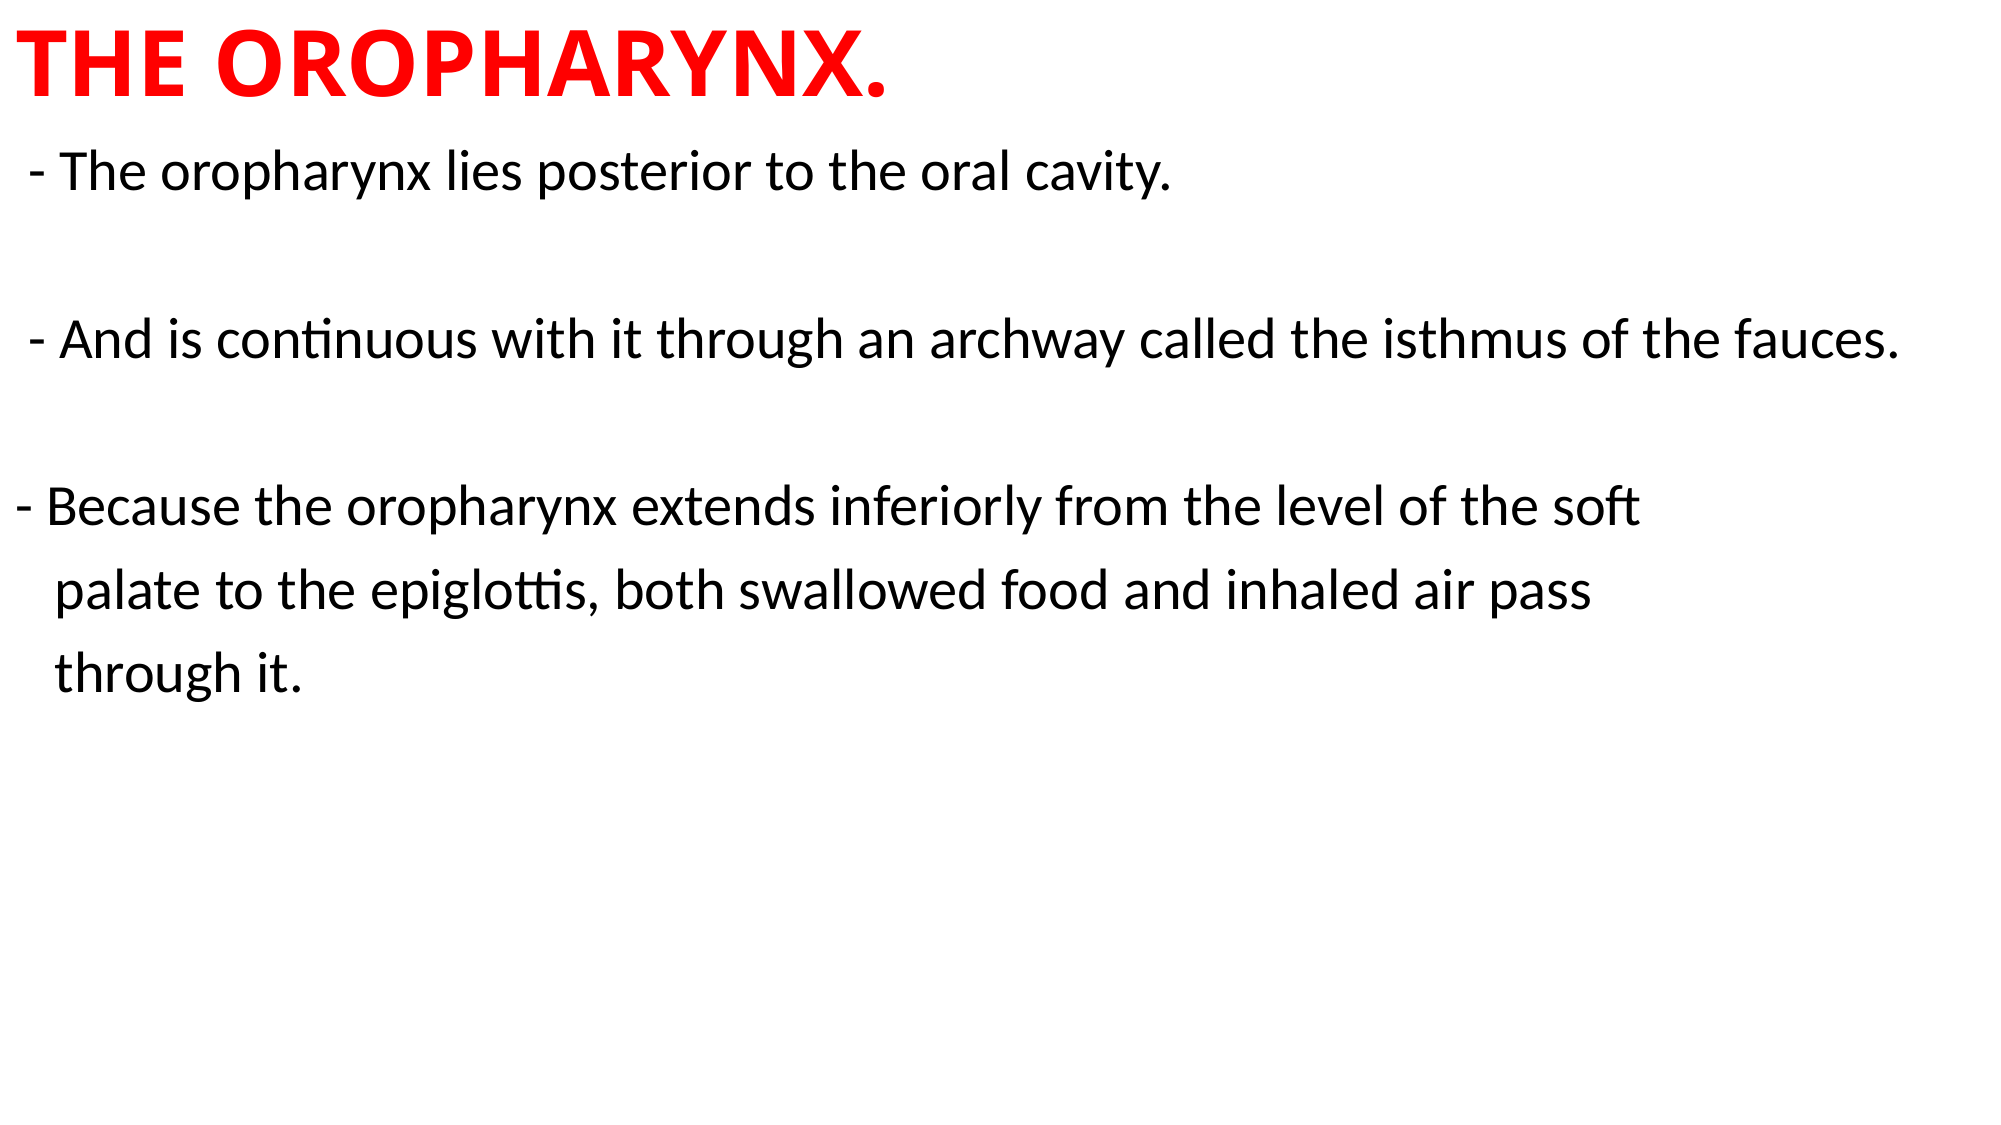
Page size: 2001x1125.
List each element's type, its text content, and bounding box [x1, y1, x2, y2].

list - The oropharynx lies posterior to the oral cavity. - And is continuous with it through an archway called the isthmus of the fauces. - Because the oropharynx extends inferiorly from the level of the soft palate to the epiglottis, both swallowed food and inhaled air pass through it. [0, 133, 2000, 1125]
title THE OROPHARYNX. [0, 0, 2000, 133]
